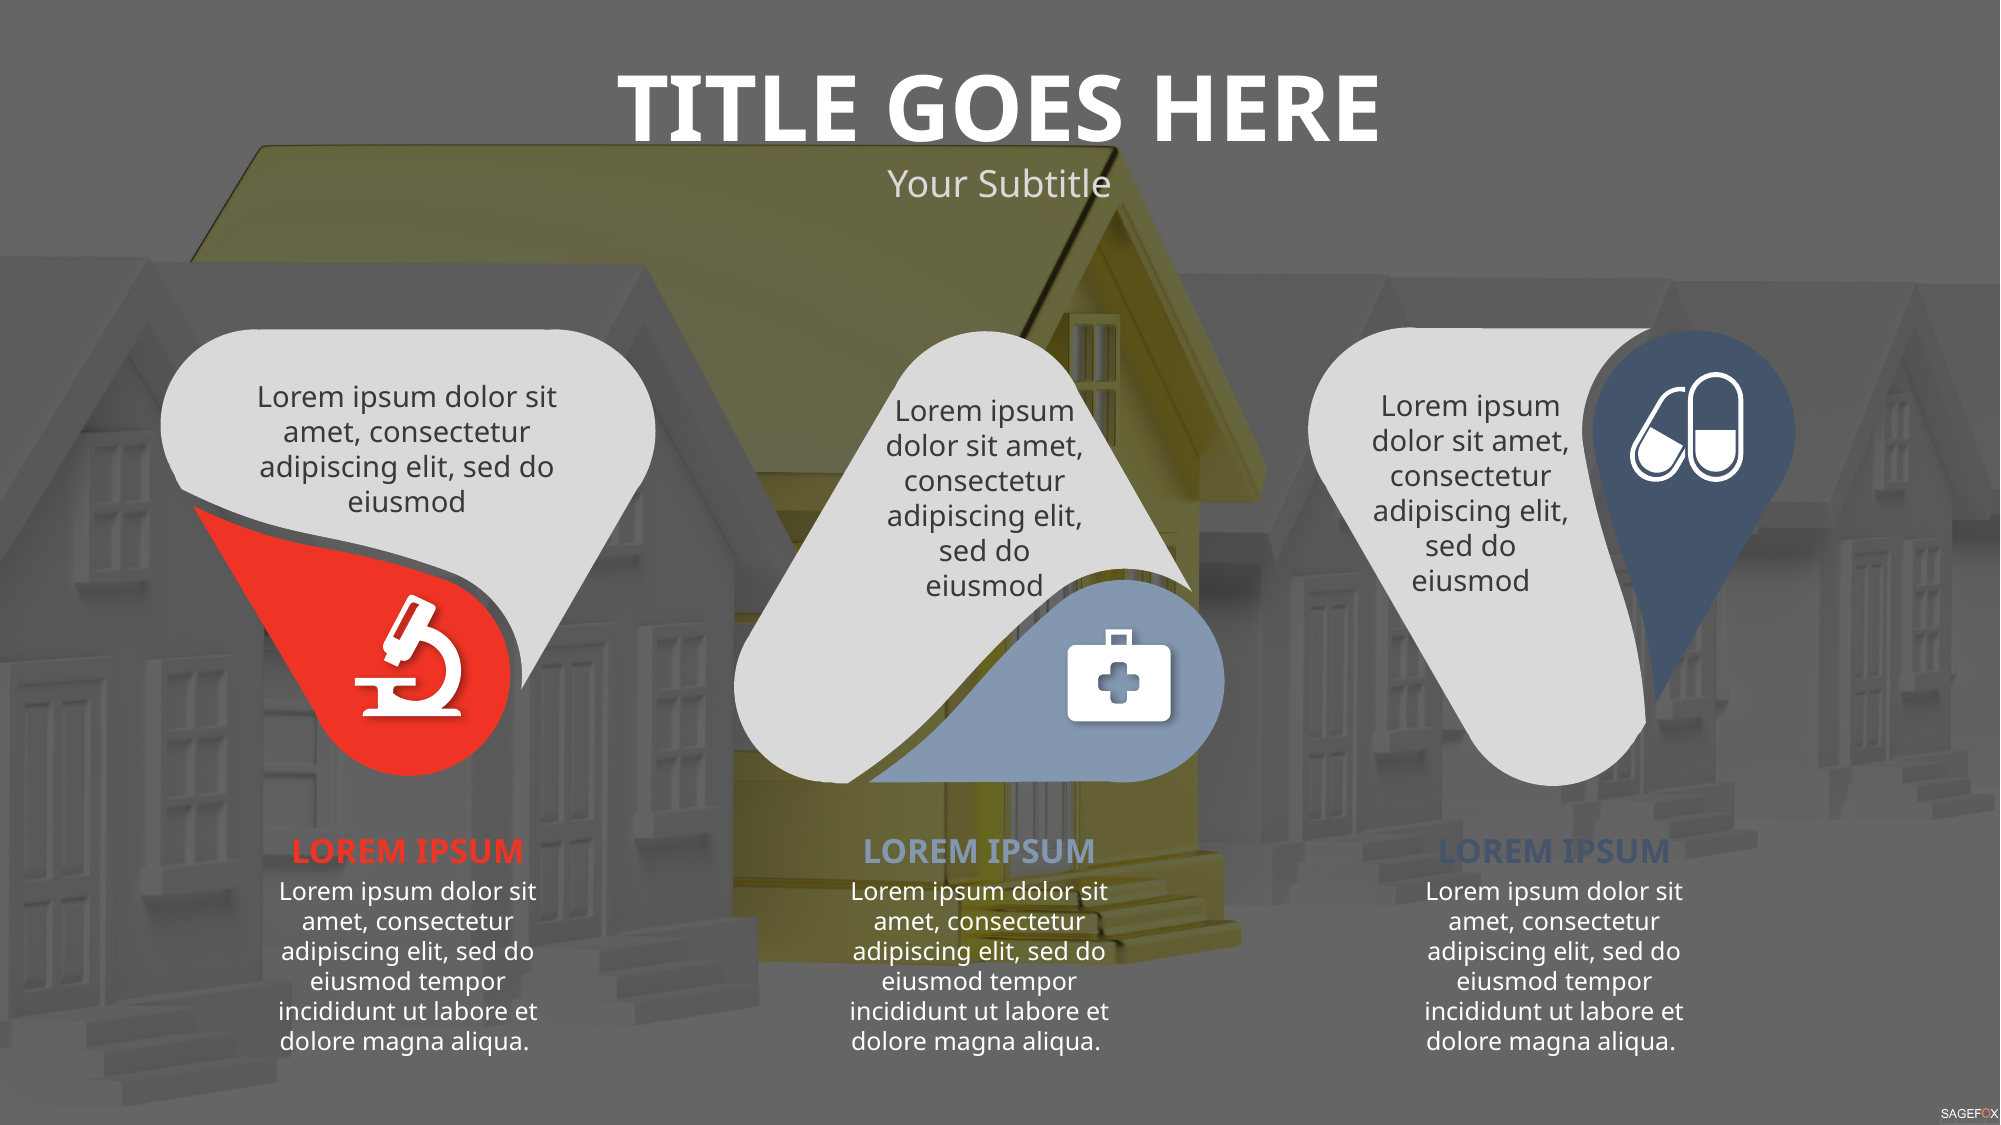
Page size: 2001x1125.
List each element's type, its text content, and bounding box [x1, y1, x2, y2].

text_box LOREM IPSUM Lorem ipsum dolor sit amet, consectetur adipiscing elit, sed do eiusmod tempor incididunt ut labore et dolore magna aliqua. [809, 823, 1150, 1063]
text_box [354, 594, 462, 717]
text_box Lorem ipsum dolor sit amet, consectetur adipiscing elit, sed do eiusmod [213, 371, 602, 526]
text_box [1591, 329, 1797, 707]
text_box TITLE GOES HERE Your Subtitle [548, 42, 1452, 322]
text_box Lorem ipsum dolor sit amet, consectetur adipiscing elit, sed do eiusmod [865, 385, 1105, 610]
text_box [864, 578, 1226, 784]
text_box [159, 328, 657, 691]
text_box [1105, 436, 1194, 593]
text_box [1626, 371, 1744, 486]
text_box [1392, 481, 1647, 787]
text_box [894, 330, 1077, 385]
text_box [733, 435, 1037, 785]
text_box [190, 503, 512, 777]
picture [0, 0, 2001, 1125]
text_box [1307, 326, 1651, 533]
text_box LOREM IPSUM Lorem ipsum dolor sit amet, consectetur adipiscing elit, sed do eiusmod tempor incididunt ut labore et dolore magna aliqua. [1384, 823, 1725, 1063]
text_box [1067, 629, 1171, 722]
text_box LOREM IPSUM Lorem ipsum dolor sit amet, consectetur adipiscing elit, sed do eiusmod tempor incididunt ut labore et dolore magna aliqua. [237, 823, 579, 1063]
text_box Lorem ipsum dolor sit amet, consectetur adipiscing elit, sed do eiusmod [1351, 379, 1591, 605]
